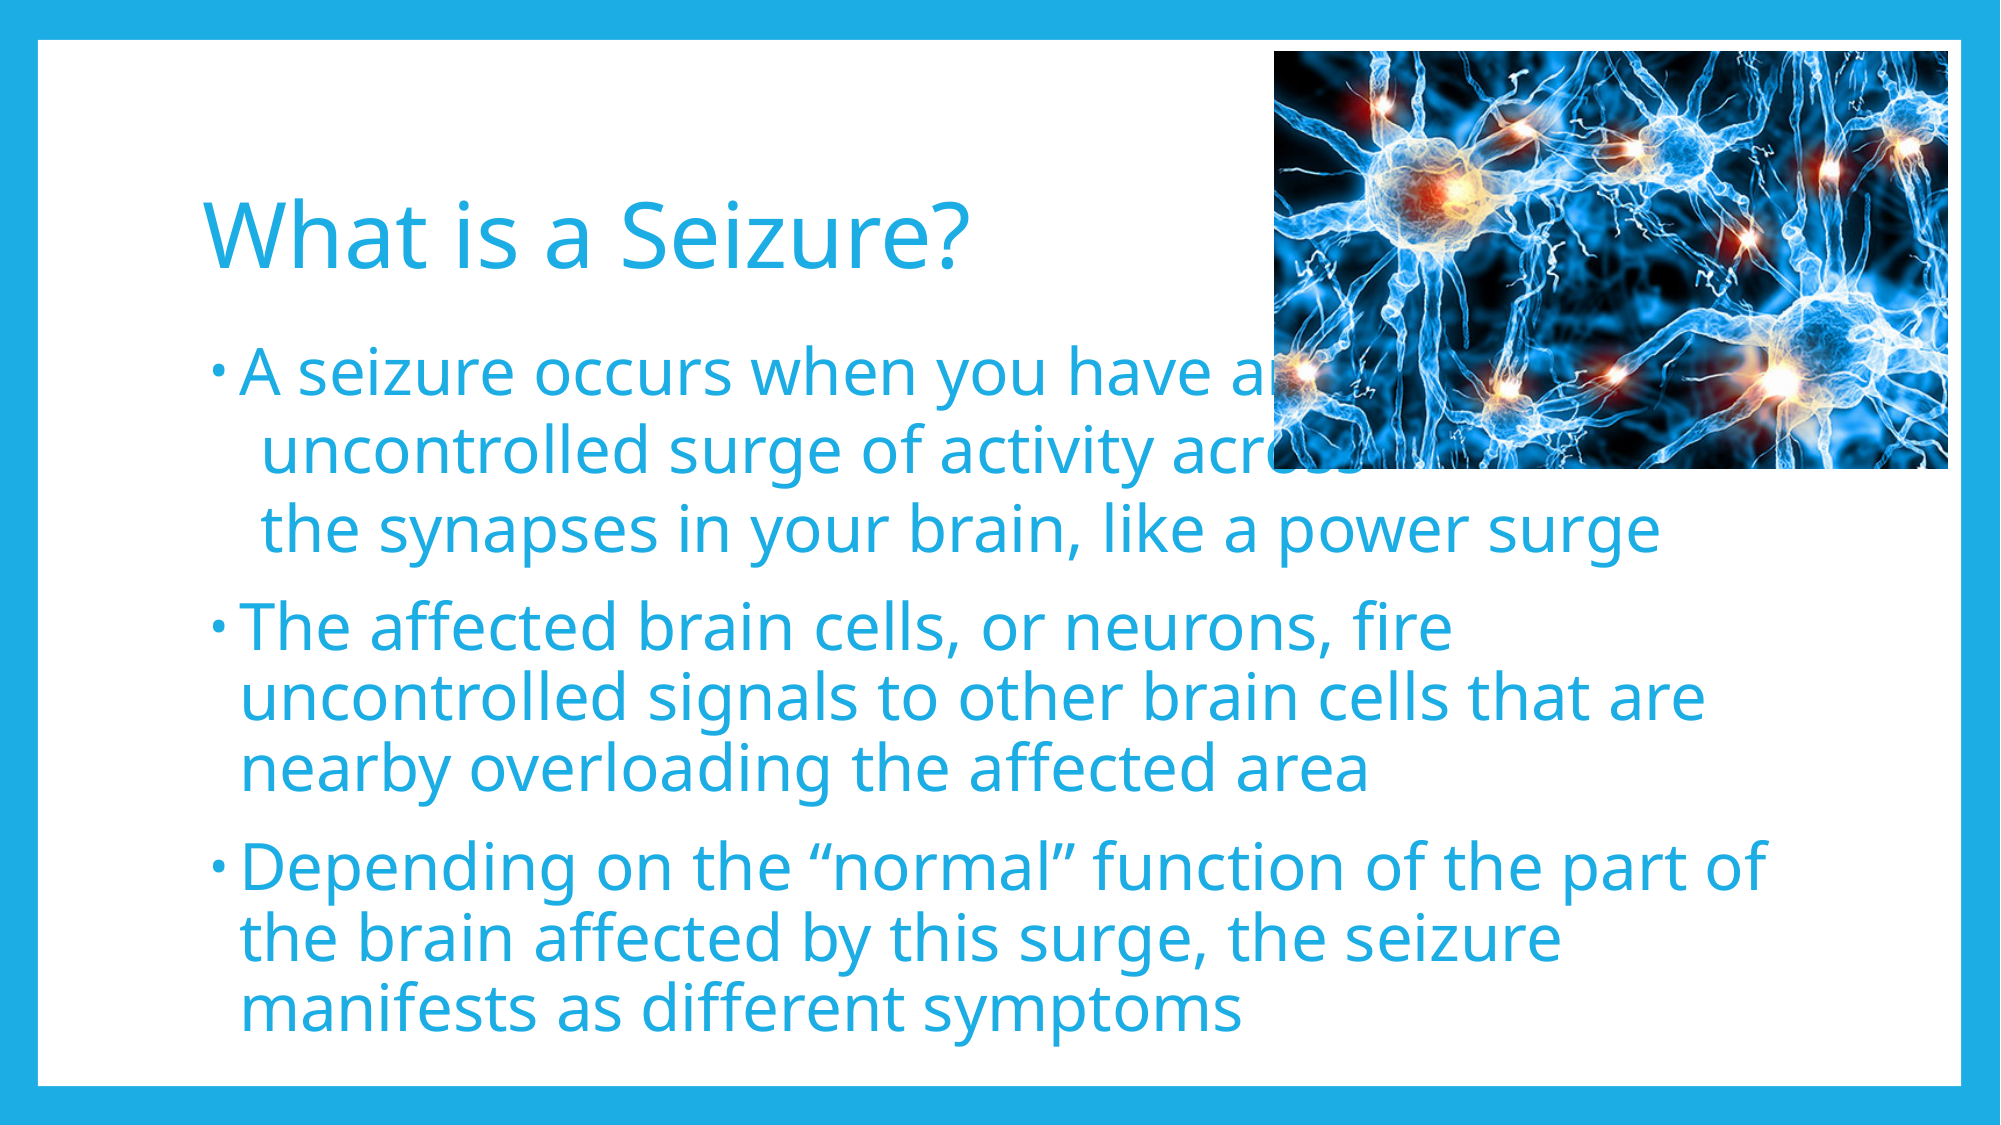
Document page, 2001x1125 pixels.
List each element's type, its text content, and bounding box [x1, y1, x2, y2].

picture [1831, 50, 1841, 64]
list A seizure occurs when you have an uncontrolled surge of activity across the synapses in your brain, like a power surge The affected brain cells, or neurons, fire uncontrolled signals to other brain cells that are nearby overloading the affected area Depending on the “normal” function of the part of the brain affected by this surge, the seizure manifests as different symptoms [187, 322, 1808, 1057]
picture [1939, 50, 1948, 58]
picture [1274, 50, 1948, 470]
title What is a Seizure? [187, 154, 1268, 322]
picture [1274, 201, 1279, 209]
